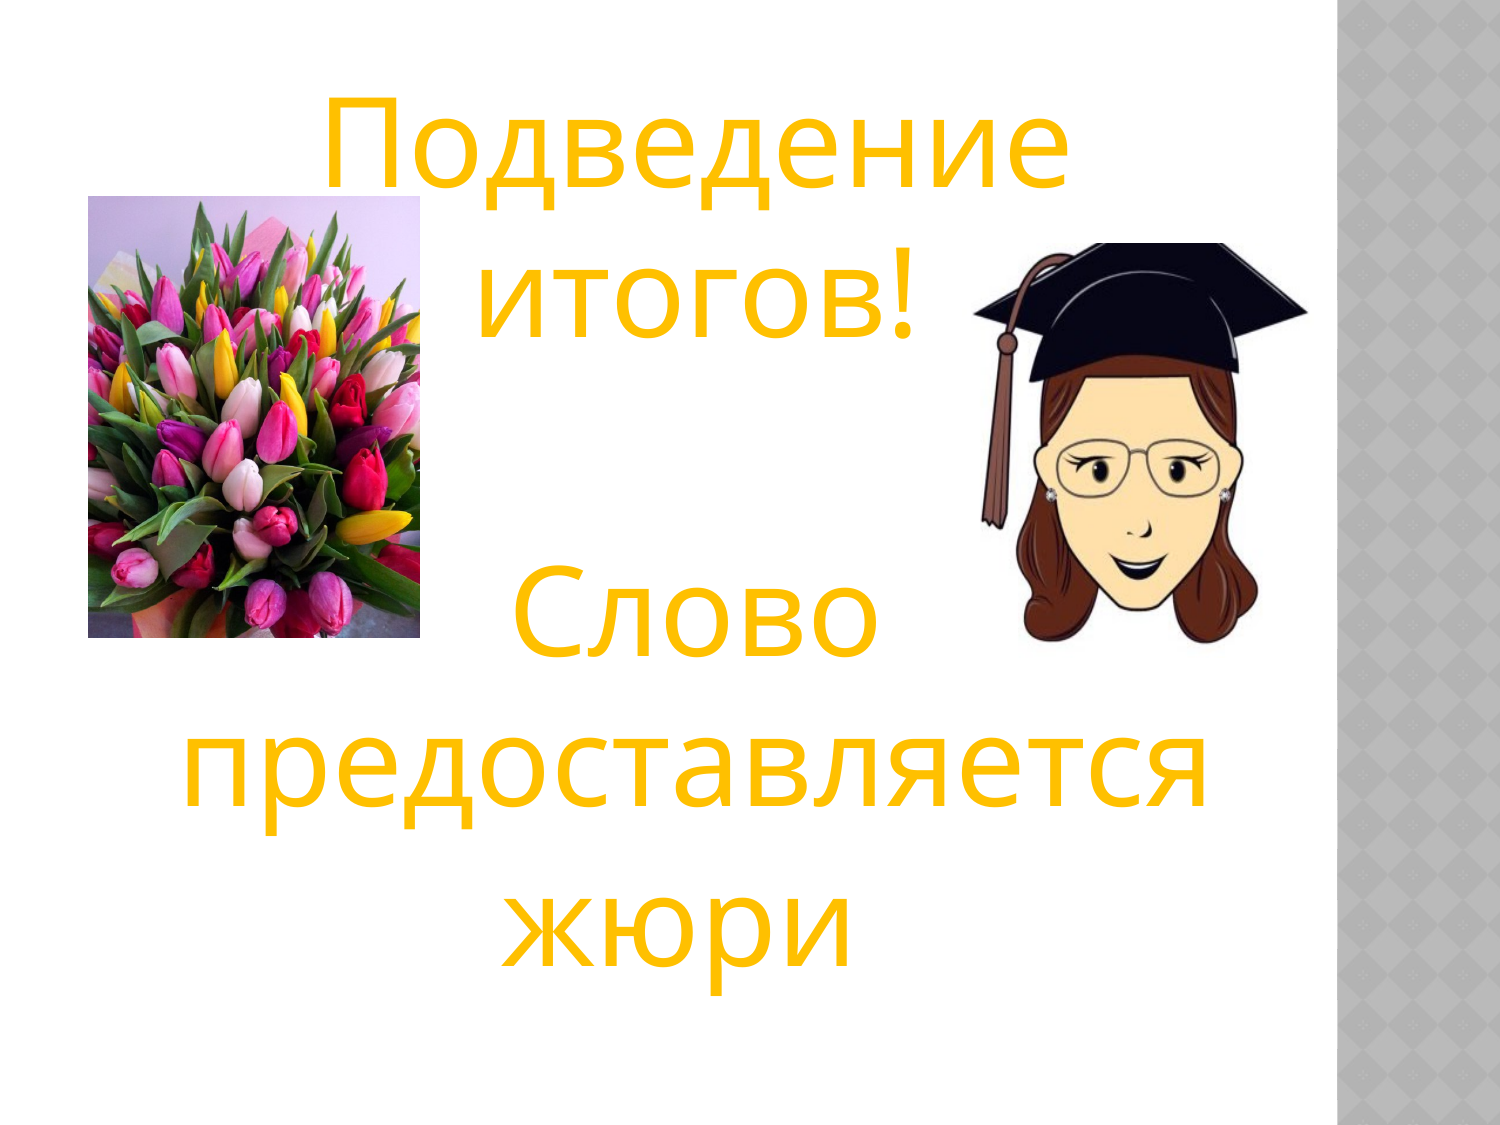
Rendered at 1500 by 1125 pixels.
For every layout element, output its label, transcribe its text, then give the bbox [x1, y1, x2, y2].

picture [962, 243, 1315, 659]
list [88, 195, 420, 638]
list Подведение итогов! Слово предоставляется жюри [75, 54, 1317, 1005]
